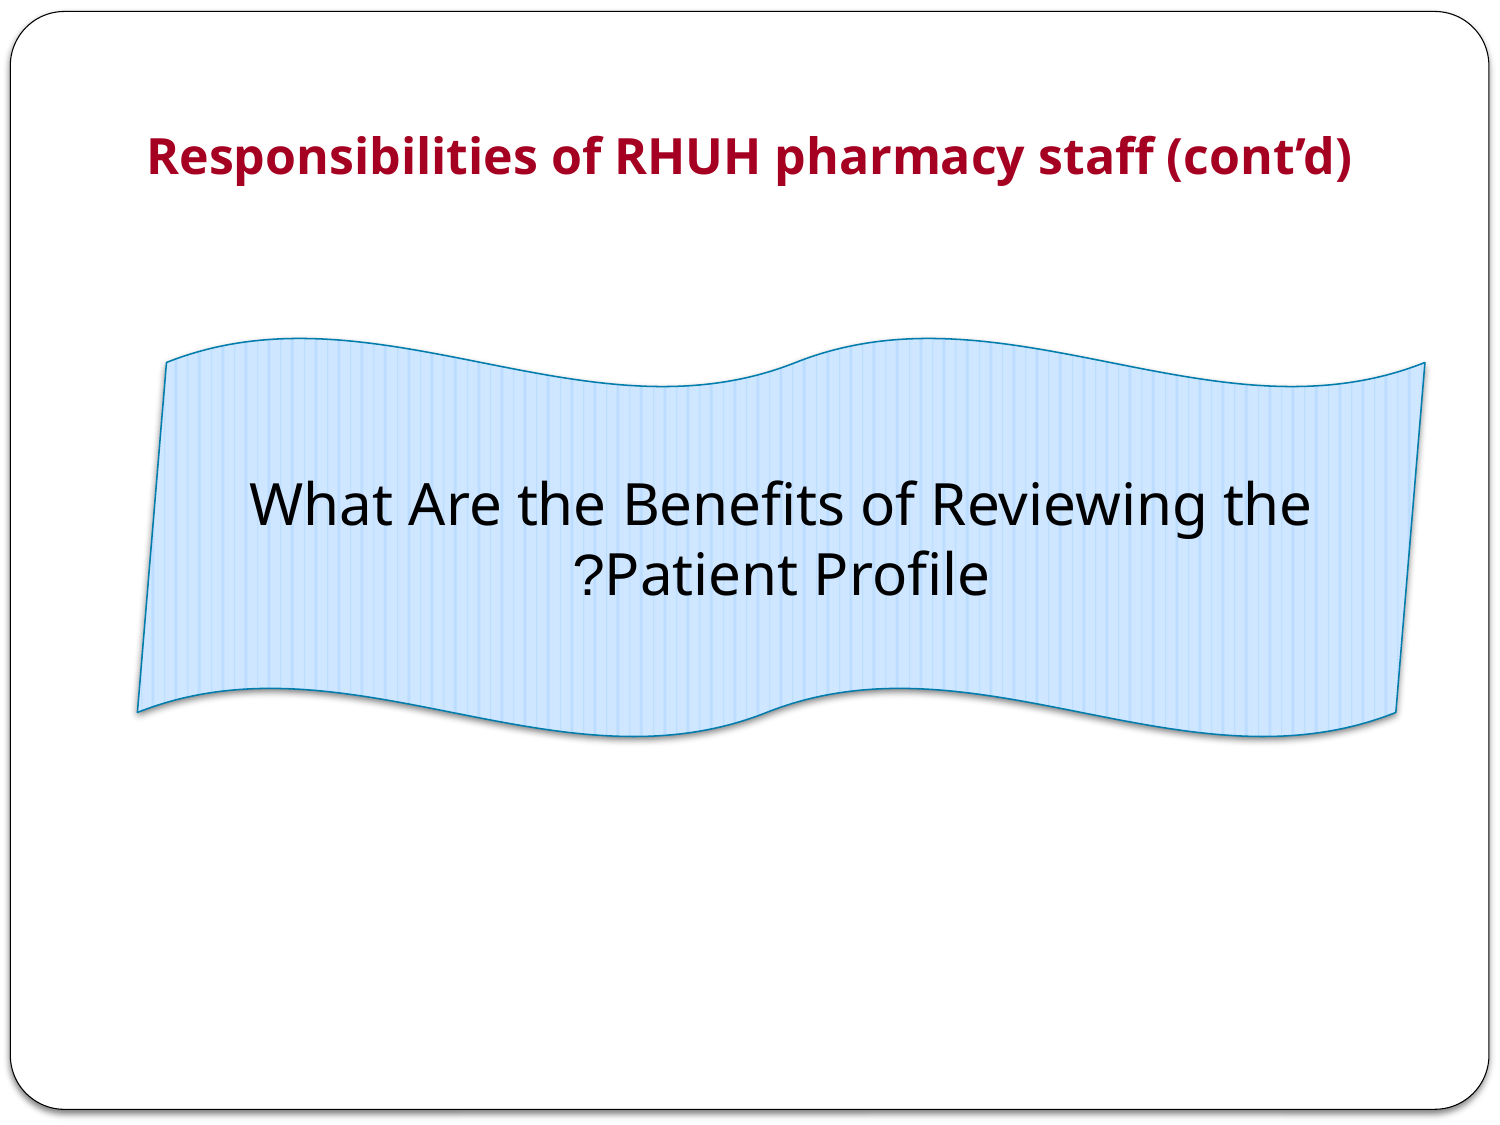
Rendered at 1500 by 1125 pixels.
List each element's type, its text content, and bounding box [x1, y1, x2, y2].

text_box What Are the Benefits of Reviewing the Patient Profile? [136, 337, 1426, 738]
title Responsibilities of RHUH pharmacy staff (cont’d) [74, 112, 1426, 201]
